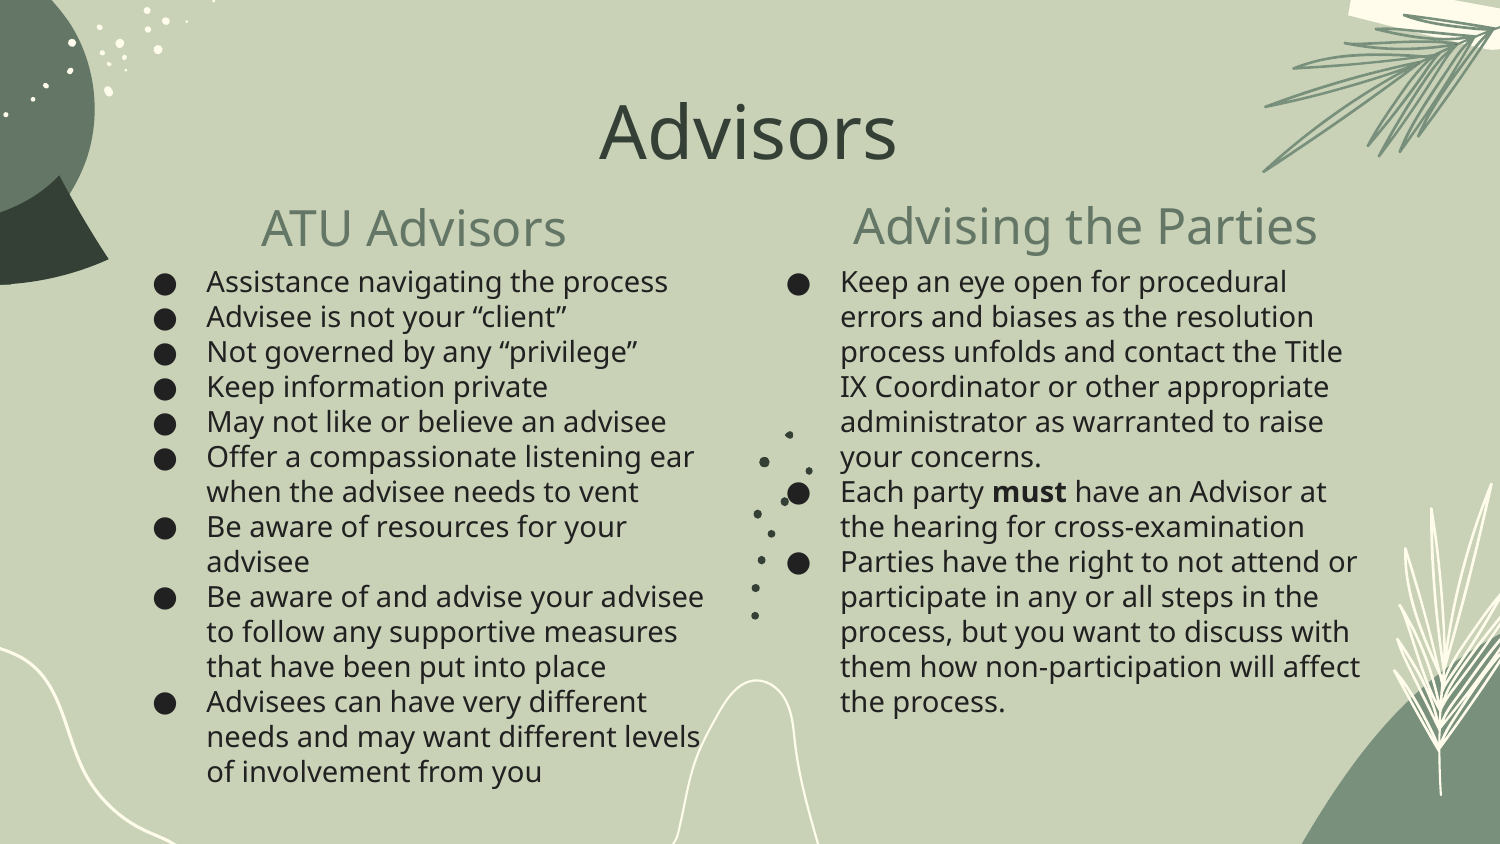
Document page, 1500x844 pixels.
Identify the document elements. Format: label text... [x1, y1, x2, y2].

title Advisors [116, 69, 1382, 164]
subtitle ATU Advisors [166, 196, 662, 251]
subtitle Keep an eye open for procedural errors and biases as the resolution process unfolds and contact the Title IX Coordinator or other appropriate administrator as warranted to raise your concerns. Each party must have an Advisor at the hearing for cross-examination Parties have the right to not attend or participate in any or all steps in the process, but you want to discuss with them how non-participation will affect the process. [750, 263, 1382, 691]
subtitle Assistance navigating the process Advisee is not your “client” Not governed by any “privilege” Keep information private May not like or believe an advisee Offer a compassionate listening ear when the advisee needs to vent Be aware of resources for your advisee Be aware of and advise your advisee to follow any supportive measures that have been put into place Advisees can have very different needs and may want different levels of involvement from you [116, 263, 750, 691]
subtitle Advising the Parties [838, 194, 1334, 249]
